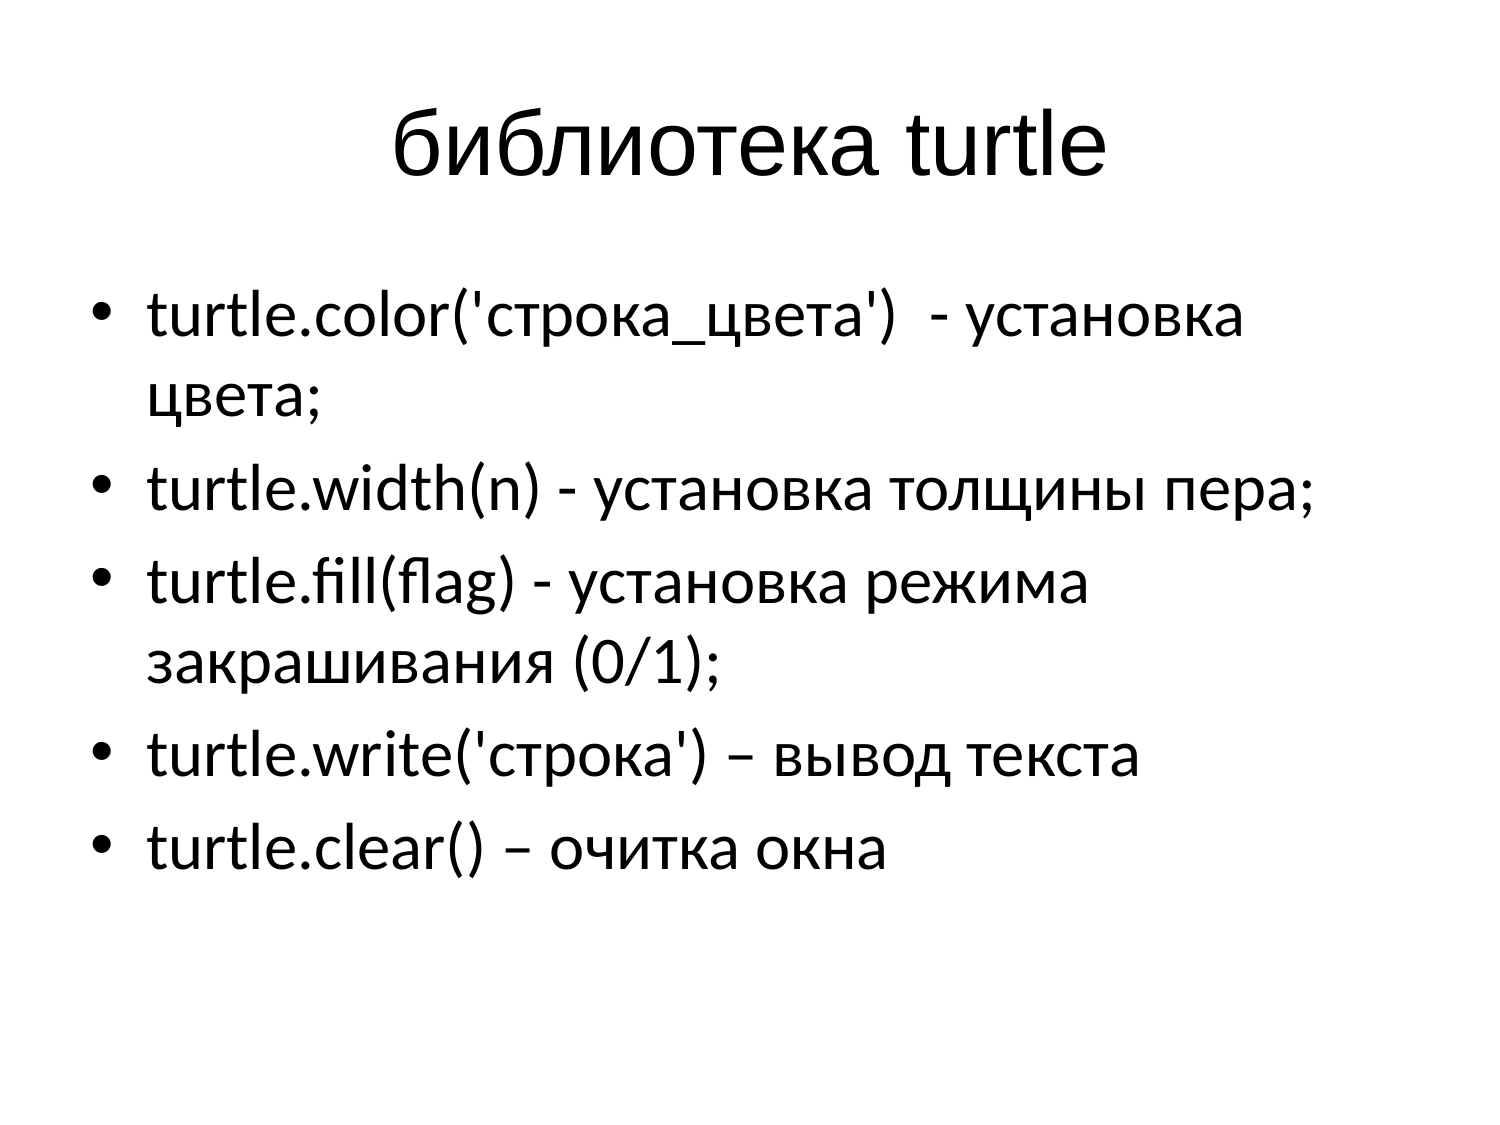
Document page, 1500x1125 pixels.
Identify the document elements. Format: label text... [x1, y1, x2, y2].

list turtle.color('строка_цвета') - установка цвета; turtle.width(n) - установка толщины пера; turtle.fill(flag) - установка режима закрашивания (0/1); turtle.write('строка') – вывод текста turtle.clear() – очитка окна [75, 262, 1425, 1005]
title библиотекa turtle [75, 45, 1425, 233]
